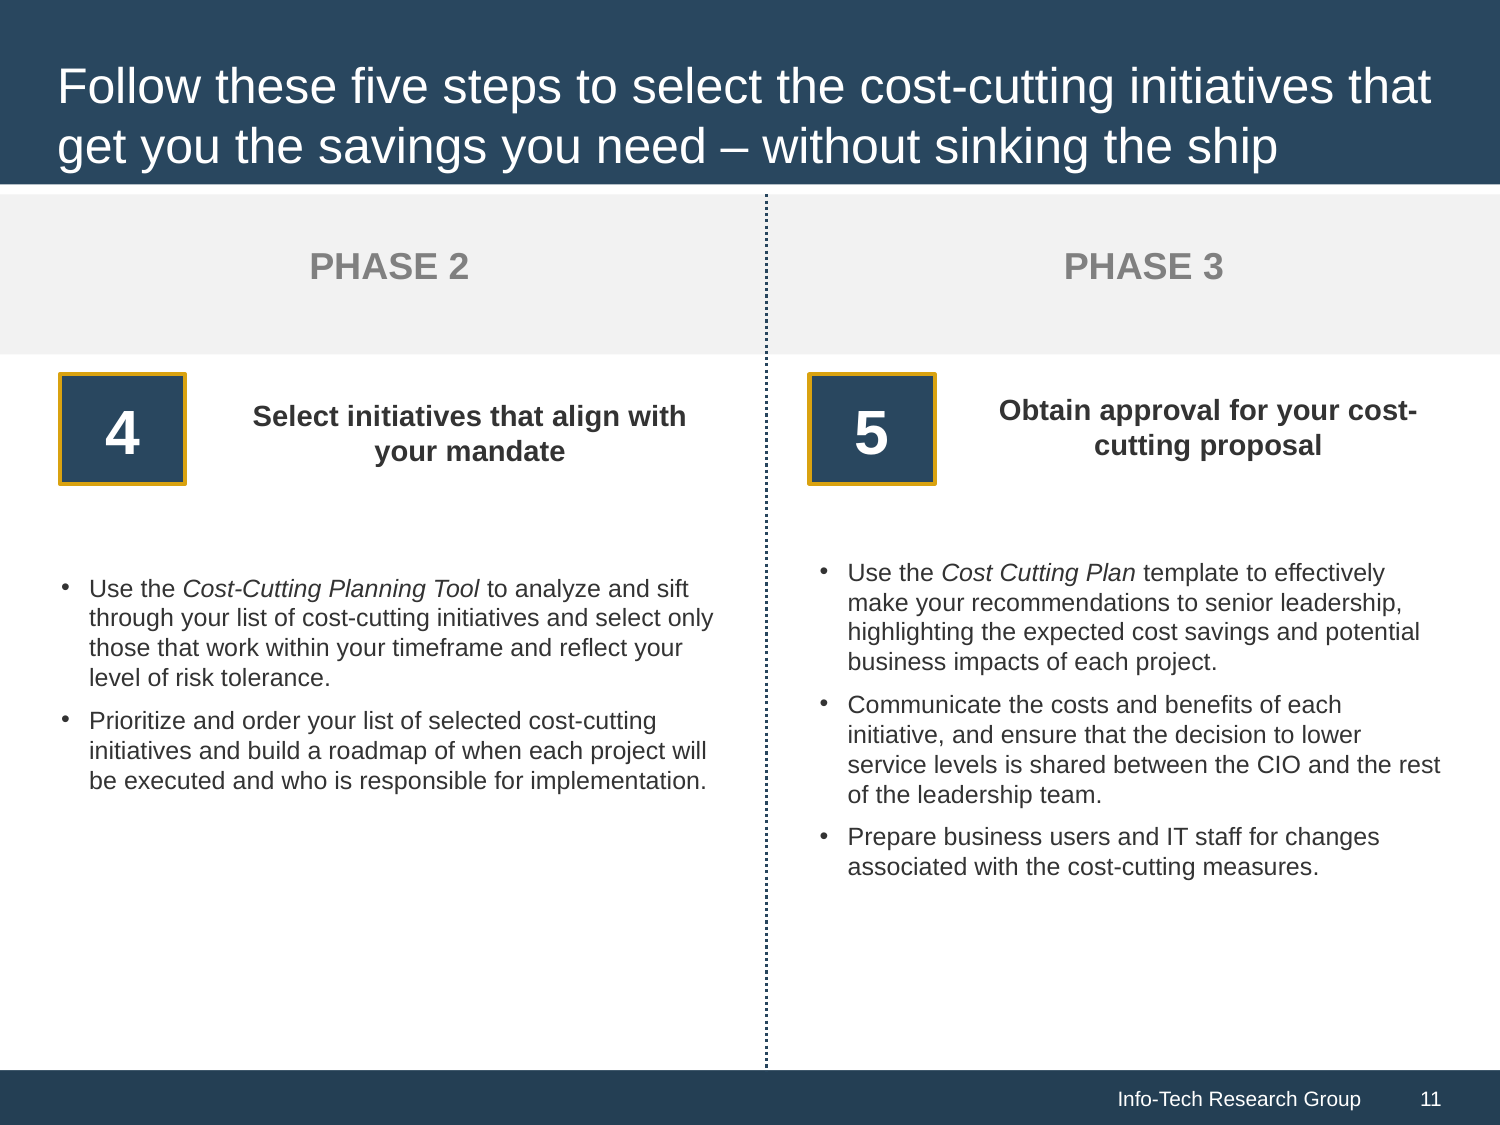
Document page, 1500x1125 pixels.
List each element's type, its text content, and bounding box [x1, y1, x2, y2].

title Follow these five steps to select the cost-cutting initiatives that get you the savings you need – without sinking the ship [41, 41, 1457, 187]
text_box Select initiatives that align with your mandate [205, 390, 734, 475]
text_box 4 [58, 372, 161, 486]
text_box Obtain approval for your cost-cutting proposal [942, 383, 1476, 469]
text_box 5 [807, 372, 937, 486]
text_box PHASE 3 [881, 226, 1407, 531]
text_box Use the Cost Cutting Plan template to effectively make your recommendations to senior leadership, highlighting the expected cost savings and potential business impacts of each project. Communicate the costs and benefits of each initiative, and ensure that the decision to lower service levels is shared between the CIO and the rest of the leadership team. Prepare business users and IT staff for changes associated with the cost-cutting measures. [804, 548, 1462, 888]
text_box Use the Cost-Cutting Planning Tool to analyze and sift through your list of cost-cutting initiatives and select only those that work within your timeframe and reflect your level of risk tolerance. Prioritize and order your list of selected cost-cutting initiatives and build a roadmap of when each project will be executed and who is responsible for implementation. [46, 564, 735, 802]
text_box PHASE 2 [161, 226, 618, 531]
text_box [0, 192, 1500, 357]
